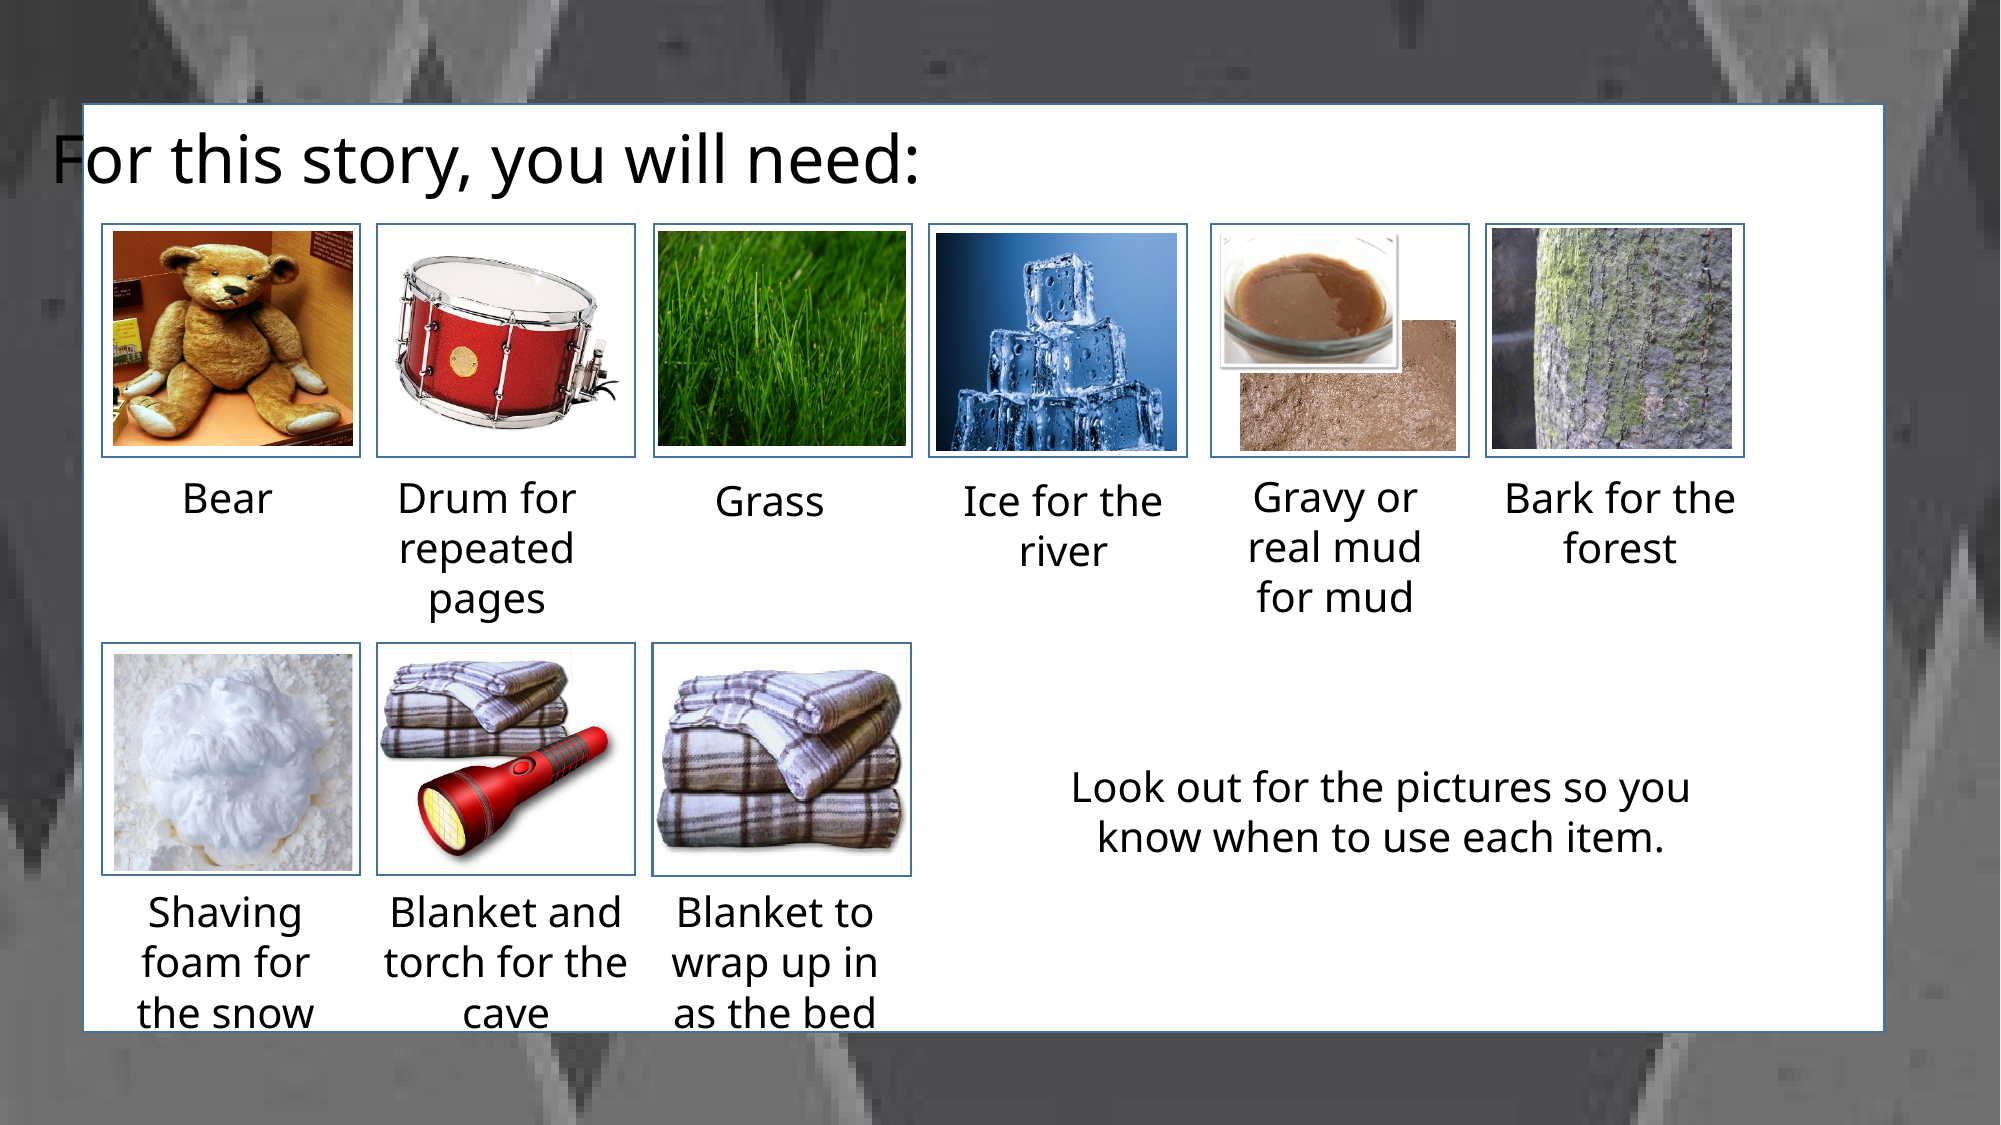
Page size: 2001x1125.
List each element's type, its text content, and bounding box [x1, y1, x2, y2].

text_box Blanket to wrap up in as the bed [631, 878, 920, 1044]
text_box [101, 642, 361, 876]
text_box [651, 642, 912, 877]
text_box Ice for the river [928, 467, 1199, 582]
text_box [376, 642, 636, 876]
text_box Bark for the forest [1485, 463, 1755, 579]
text_box Drum for repeated pages [352, 464, 622, 629]
text_box [928, 223, 1188, 458]
text_box Blanket and torch for the cave [361, 878, 631, 1044]
text_box [1210, 223, 1470, 458]
text_box [653, 223, 913, 458]
text_box Gravy or real mud for mud [1200, 463, 1470, 629]
text_box [376, 223, 636, 458]
text_box Shaving foam for the snow [91, 878, 361, 1044]
picture [0, 0, 2001, 1125]
text_box Grass [640, 467, 910, 532]
text_box For this story, you will need: [35, 109, 938, 204]
text_box [101, 223, 361, 458]
text_box Look out for the pictures so you know when to use each item. [1029, 753, 1732, 869]
text_box [82, 103, 1886, 1033]
text_box [1485, 223, 1745, 458]
text_box Bear [92, 464, 352, 529]
